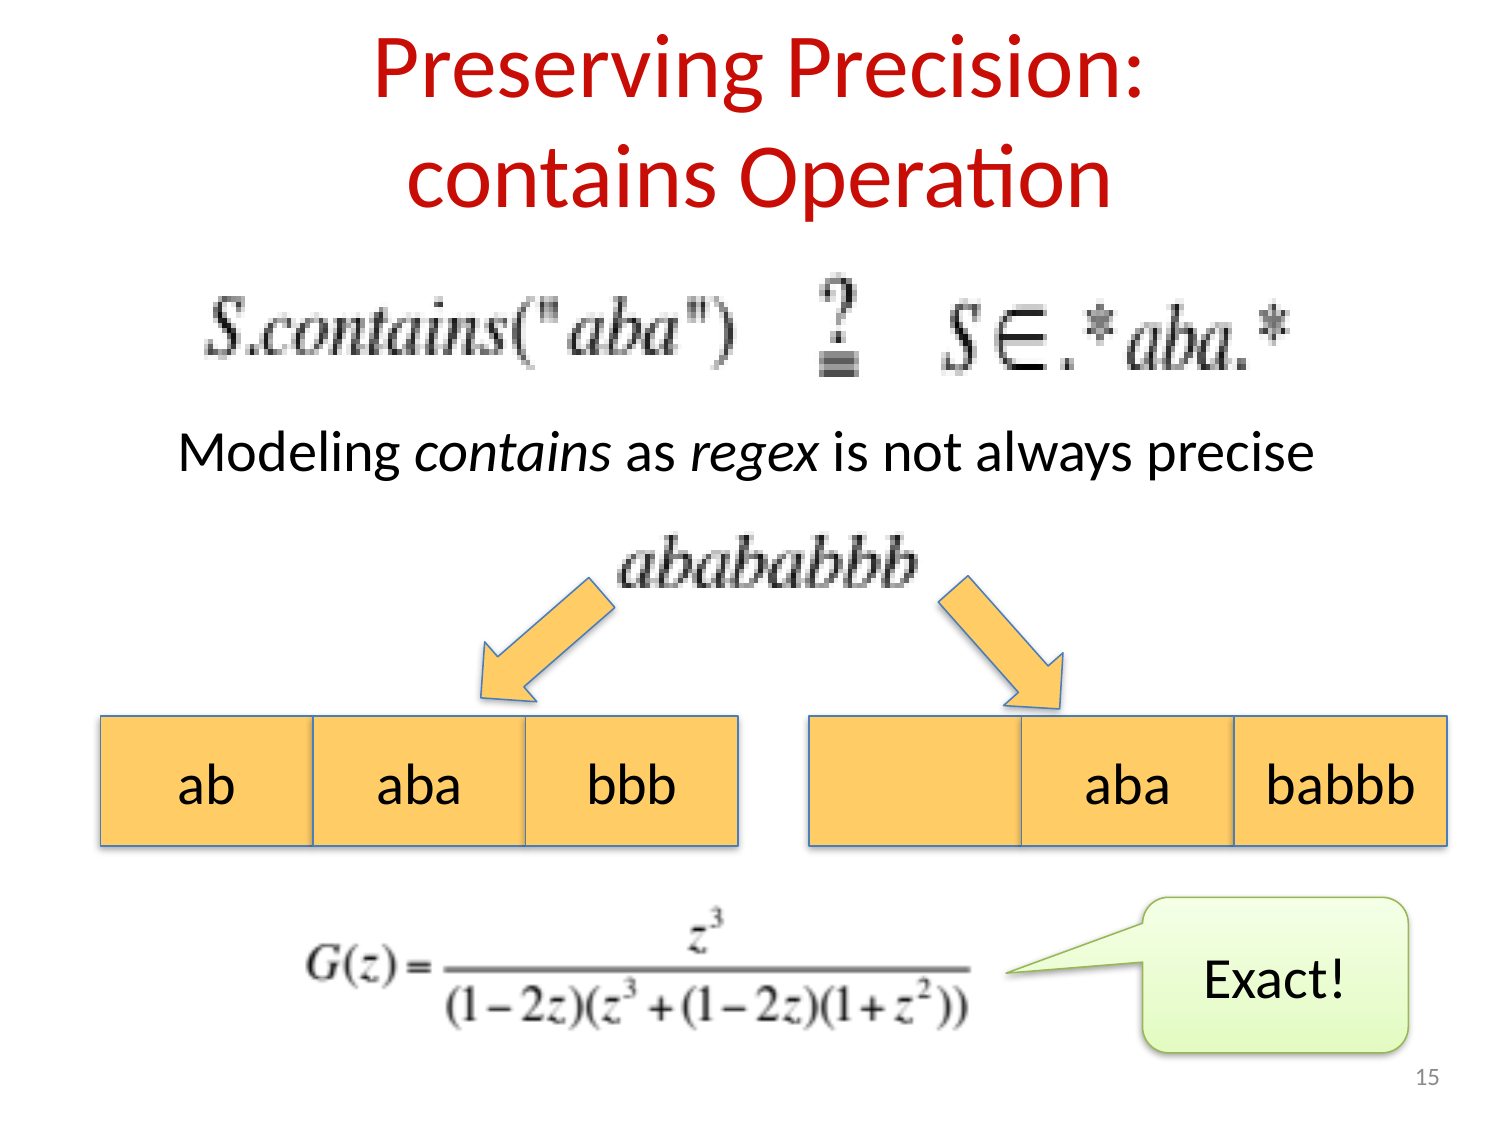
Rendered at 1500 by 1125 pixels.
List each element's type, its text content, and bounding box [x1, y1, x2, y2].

text_box Modeling contains as regex is not always precise [162, 405, 1331, 491]
title Preserving Precision: contains Operation [1, 0, 1500, 233]
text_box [808, 255, 864, 356]
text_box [808, 339, 870, 398]
text_box Exact! [1005, 896, 1410, 1045]
text_box [937, 575, 1064, 710]
list [11, 265, 1421, 1009]
text_box [808, 715, 1018, 847]
slide_number 14 [1064, 1045, 1456, 1106]
text_box [480, 576, 616, 703]
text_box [300, 897, 978, 1036]
text_box babbb [1233, 715, 1448, 847]
text_box bbb [525, 715, 739, 847]
text_box ab [100, 715, 311, 847]
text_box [607, 516, 924, 599]
text_box aba [1021, 715, 1232, 847]
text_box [195, 281, 739, 383]
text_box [933, 281, 1291, 383]
text_box aba [312, 715, 524, 847]
